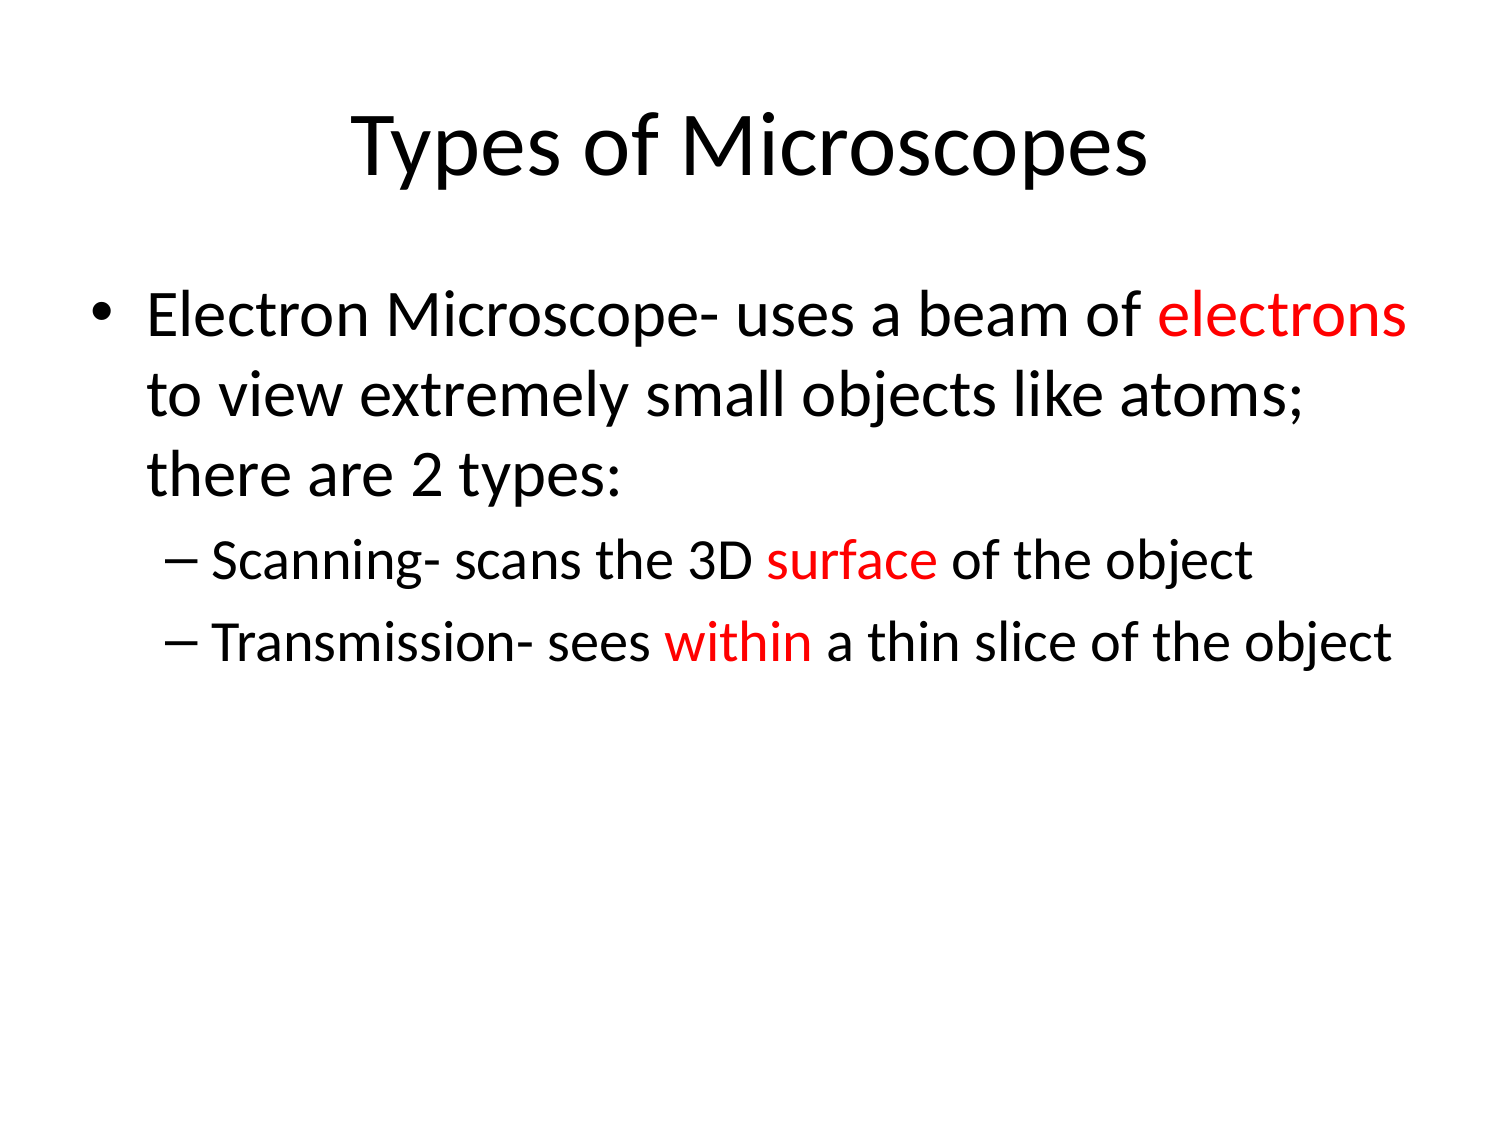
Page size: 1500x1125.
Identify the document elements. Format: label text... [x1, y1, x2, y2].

list Electron Microscope- uses a beam of electrons to view extremely small objects like atoms; there are 2 types: Scanning- scans the 3D surface of the object Transmission- sees within a thin slice of the object [75, 262, 1425, 775]
title Types of Microscopes [75, 45, 1425, 233]
